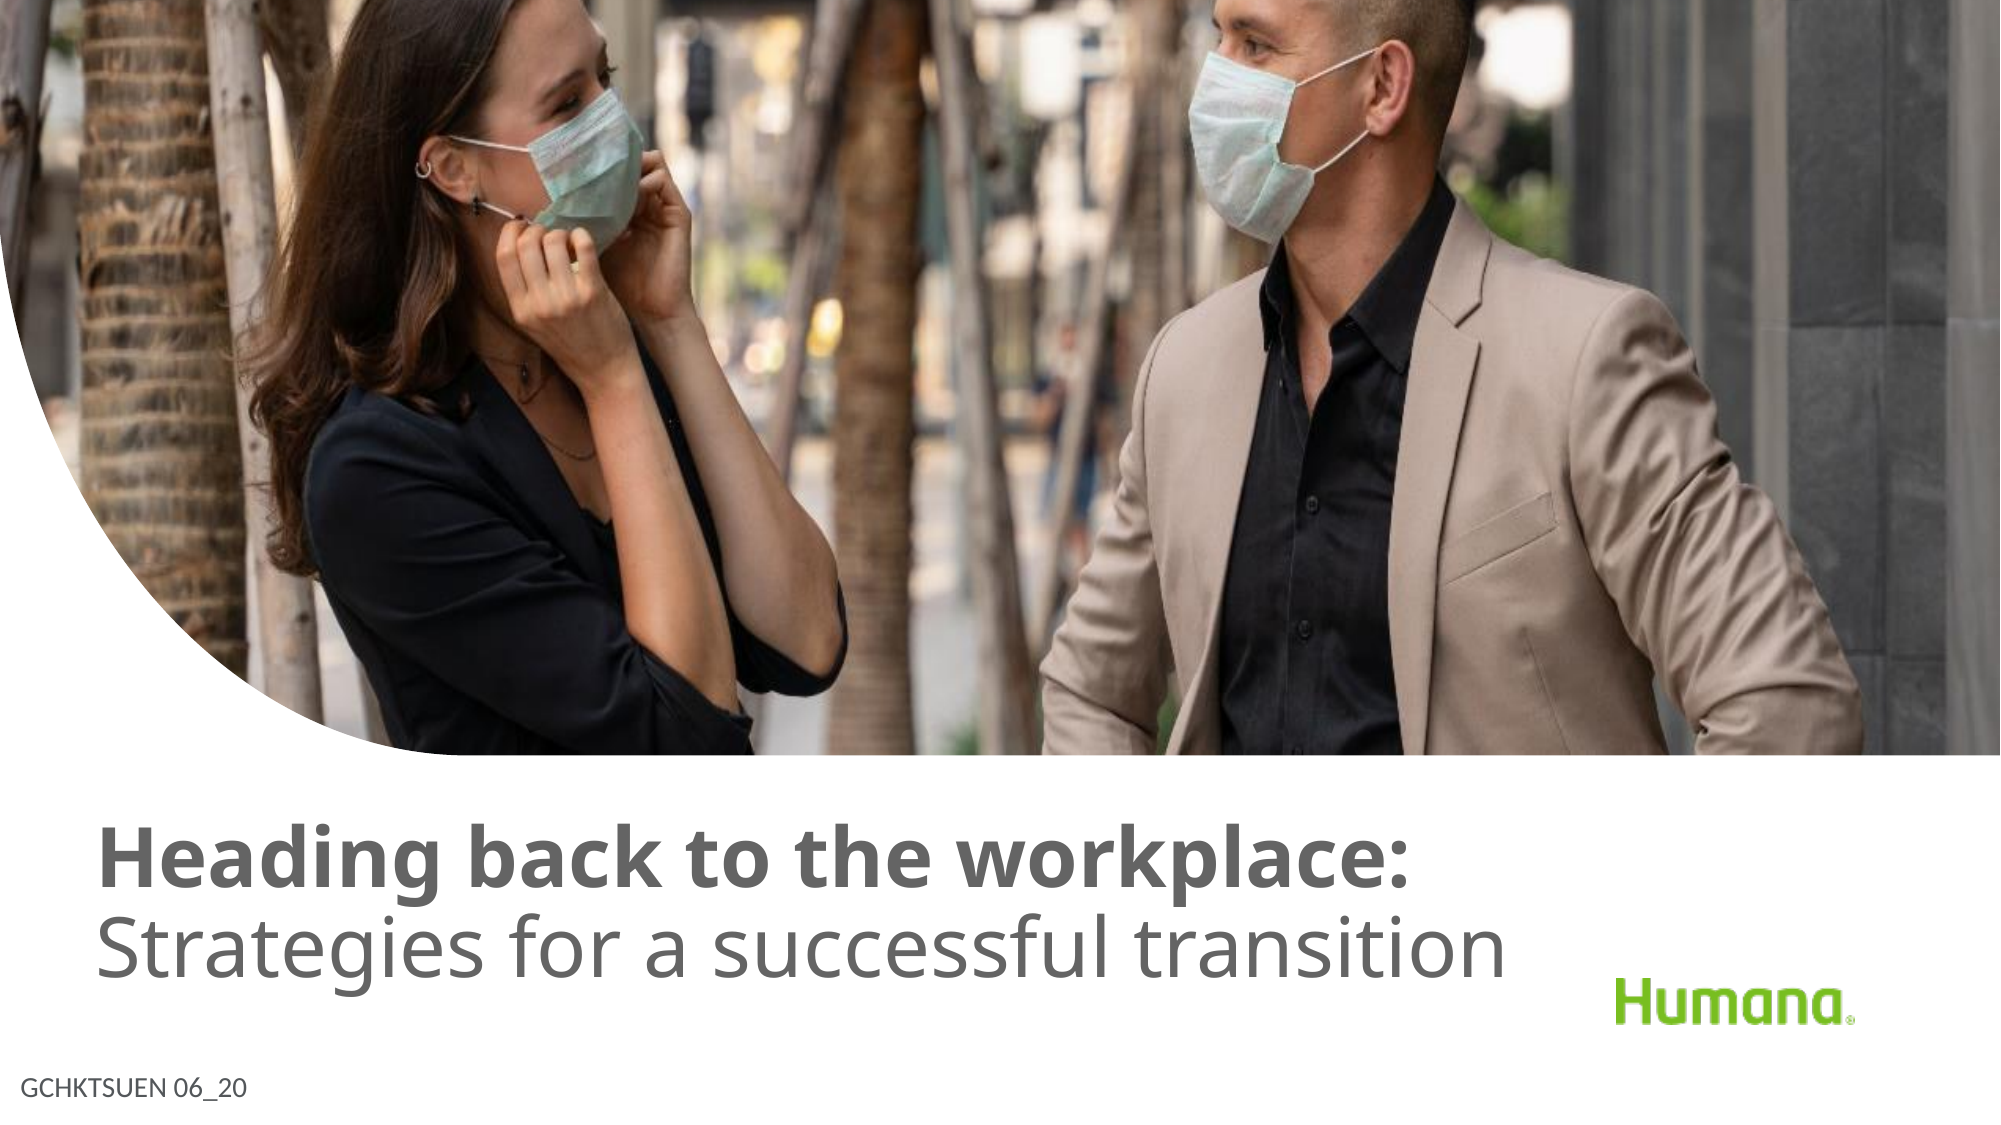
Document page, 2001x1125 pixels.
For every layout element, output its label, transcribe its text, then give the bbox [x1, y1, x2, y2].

picture [0, 0, 2000, 756]
picture [1616, 996, 1855, 1025]
list Heading back to the workplace: Strategies for a successful transition [95, 791, 1970, 996]
text_box GCHKTSUEN 06_20 [5, 1052, 273, 1112]
